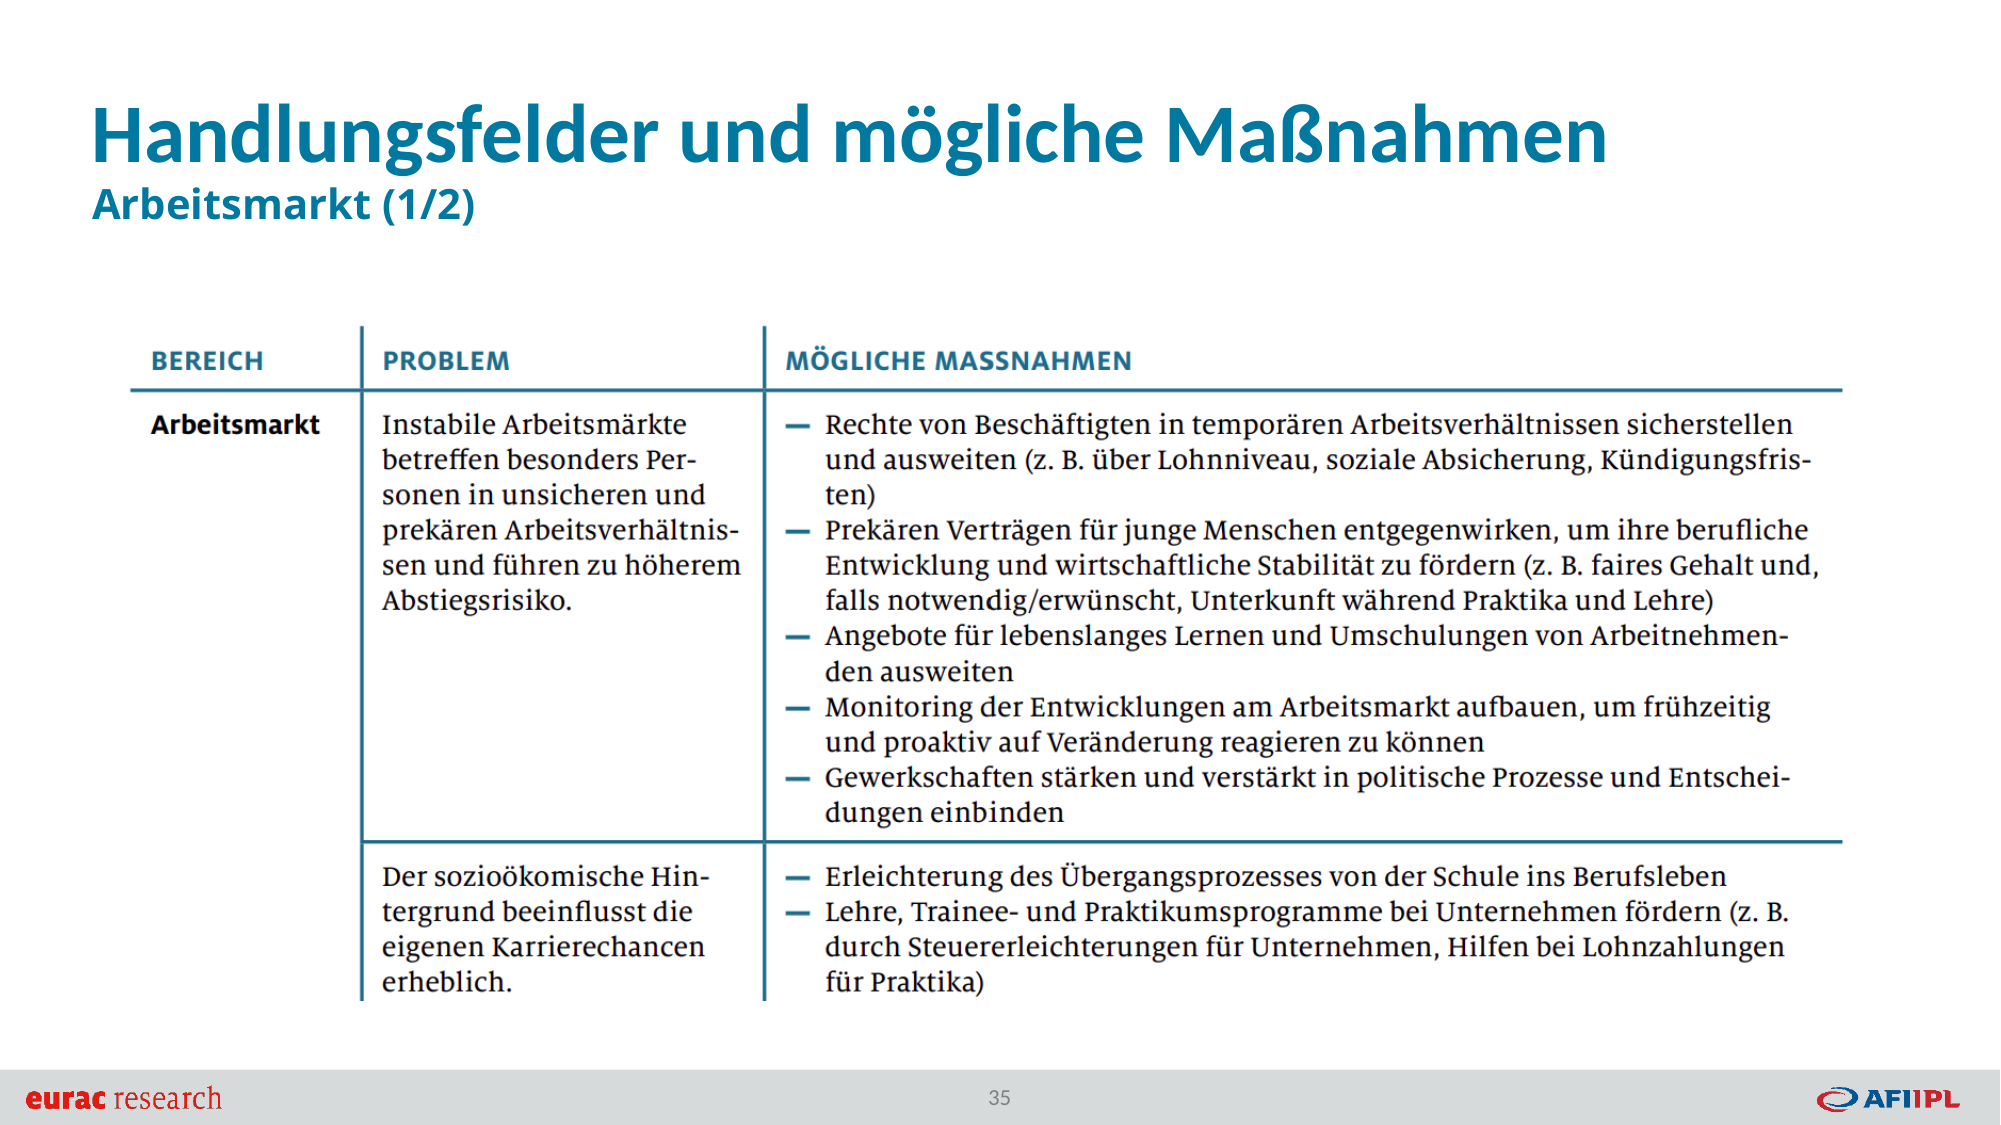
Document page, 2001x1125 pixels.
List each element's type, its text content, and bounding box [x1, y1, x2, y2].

picture [1802, 1069, 1974, 1125]
list Arbeitsmarkt (1/2) [77, 176, 1923, 239]
picture [26, 1085, 222, 1109]
list Handlungsfelder und mögliche Maßnahmen [77, 76, 1923, 176]
picture [114, 319, 1844, 1001]
